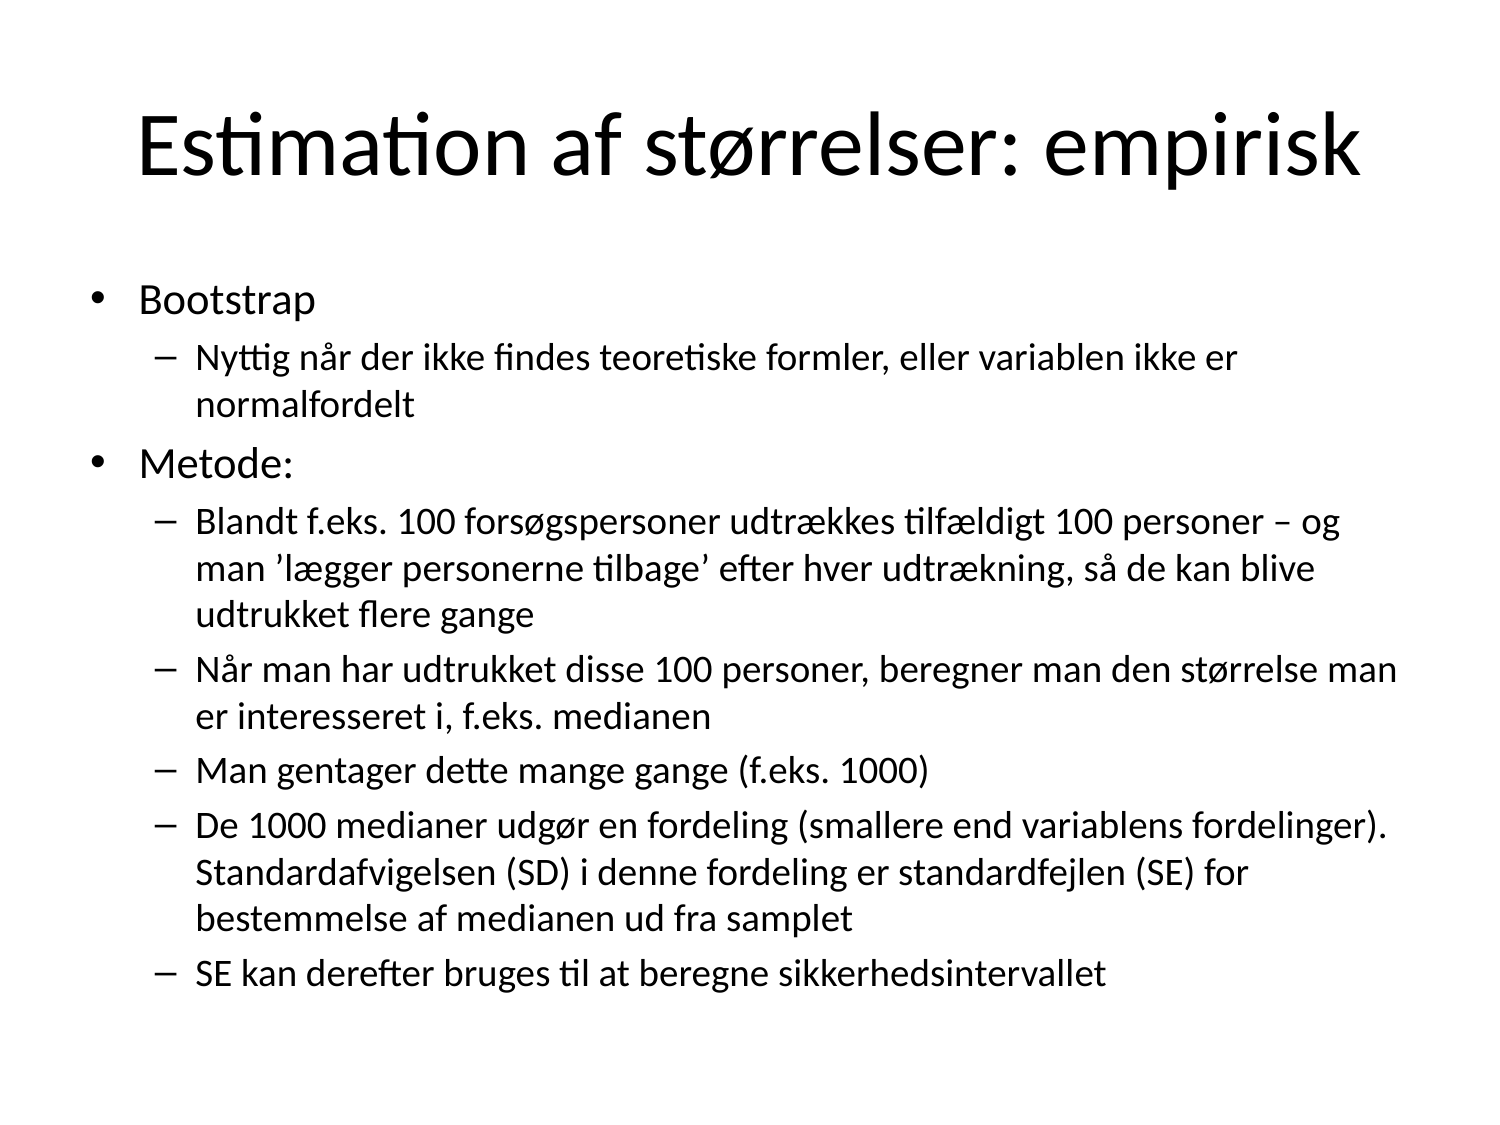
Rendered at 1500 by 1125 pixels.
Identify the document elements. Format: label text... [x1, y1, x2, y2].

title Estimation af størrelser: empirisk [75, 45, 1425, 233]
list Bootstrap Nyttig når der ikke findes teoretiske formler, eller variablen ikke er normalfordelt Metode: Blandt f.eks. 100 forsøgspersoner udtrækkes tilfældigt 100 personer – og man ’lægger personerne tilbage’ efter hver udtrækning, så de kan blive udtrukket flere gange Når man har udtrukket disse 100 personer, beregner man den størrelse man er interesseret i, f.eks. medianen Man gentager dette mange gange (f.eks. 1000) De 1000 medianer udgør en fordeling (smallere end variablens fordelinger). Standardafvigelsen (SD) i denne fordeling er standardfejlen (SE) for bestemmelse af medianen ud fra samplet SE kan derefter bruges til at beregne sikkerhedsintervallet [75, 262, 1425, 1005]
